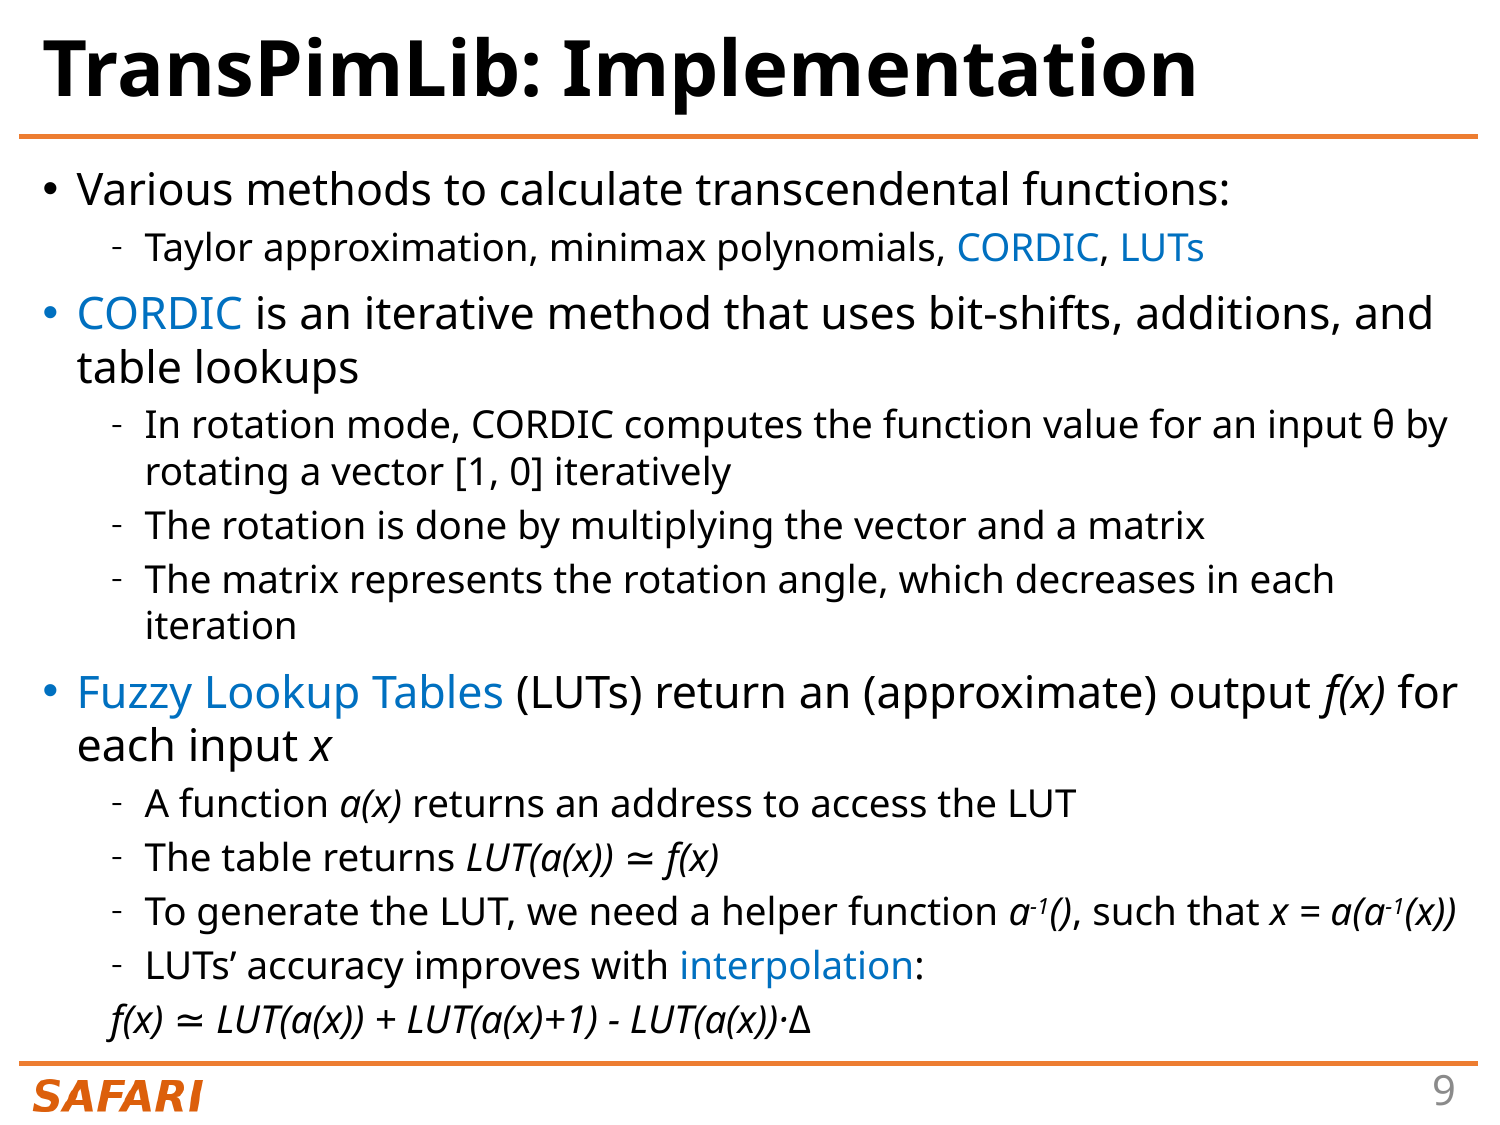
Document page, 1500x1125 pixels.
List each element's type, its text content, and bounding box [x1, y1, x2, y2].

list Various methods to calculate transcendental functions: Taylor approximation, minimax polynomials, CORDIC, LUTs CORDIC is an iterative method that uses bit-shifts, additions, and table lookups In rotation mode, CORDIC computes the function value for an input θ by rotating a vector [1, 0] iteratively The rotation is done by multiplying the vector and a matrix The matrix represents the rotation angle, which decreases in each iteration Fuzzy Lookup Tables (LUTs) return an (approximate) output f(x) for each input x A function a(x) returns an address to access the LUT The table returns LUT(a(x)) ≃ f(x) To generate the LUT, we need a helper function a-1(), such that x = a(a-1(x)) LUTs’ accuracy improves with interpolation: f(x) ≃ LUT(a(x)) + LUT(a(x)+1) - LUT(a(x))·Δ [27, 153, 1487, 1061]
picture [31, 1070, 209, 1122]
title TransPimLib: Implementation [27, 21, 1487, 122]
